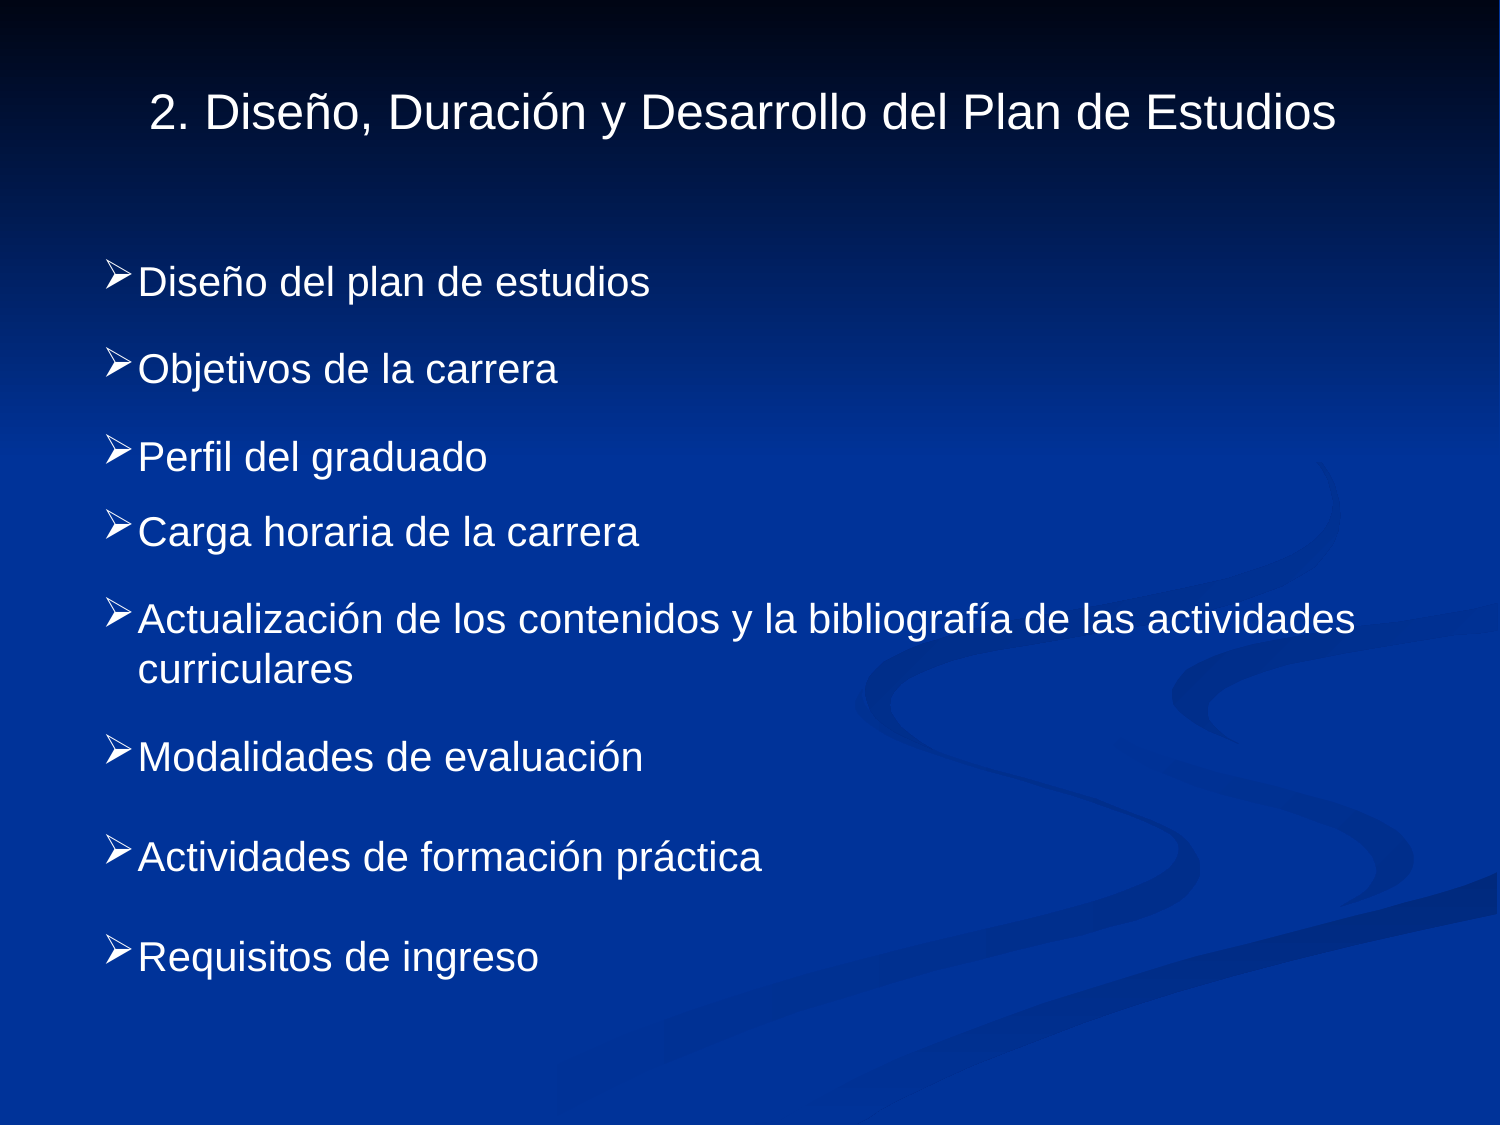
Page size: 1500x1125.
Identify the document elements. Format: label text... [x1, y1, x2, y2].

text_box 2. Diseño, Duración y Desarrollo del Plan de Estudios [0, 62, 1500, 158]
text_box Modalidades de evaluación [87, 722, 1438, 788]
text_box Diseño del plan de estudios [87, 247, 1438, 313]
text_box Perfil del graduado [87, 422, 1438, 488]
text_box Requisitos de ingreso [87, 922, 1438, 988]
text_box Carga horaria de la carrera [87, 497, 1438, 563]
text_box Actividades de formación práctica [87, 822, 1438, 888]
text_box Actualización de los contenidos y la bibliografía de las actividades curriculares [87, 584, 1438, 700]
text_box Objetivos de la carrera [87, 334, 1438, 400]
